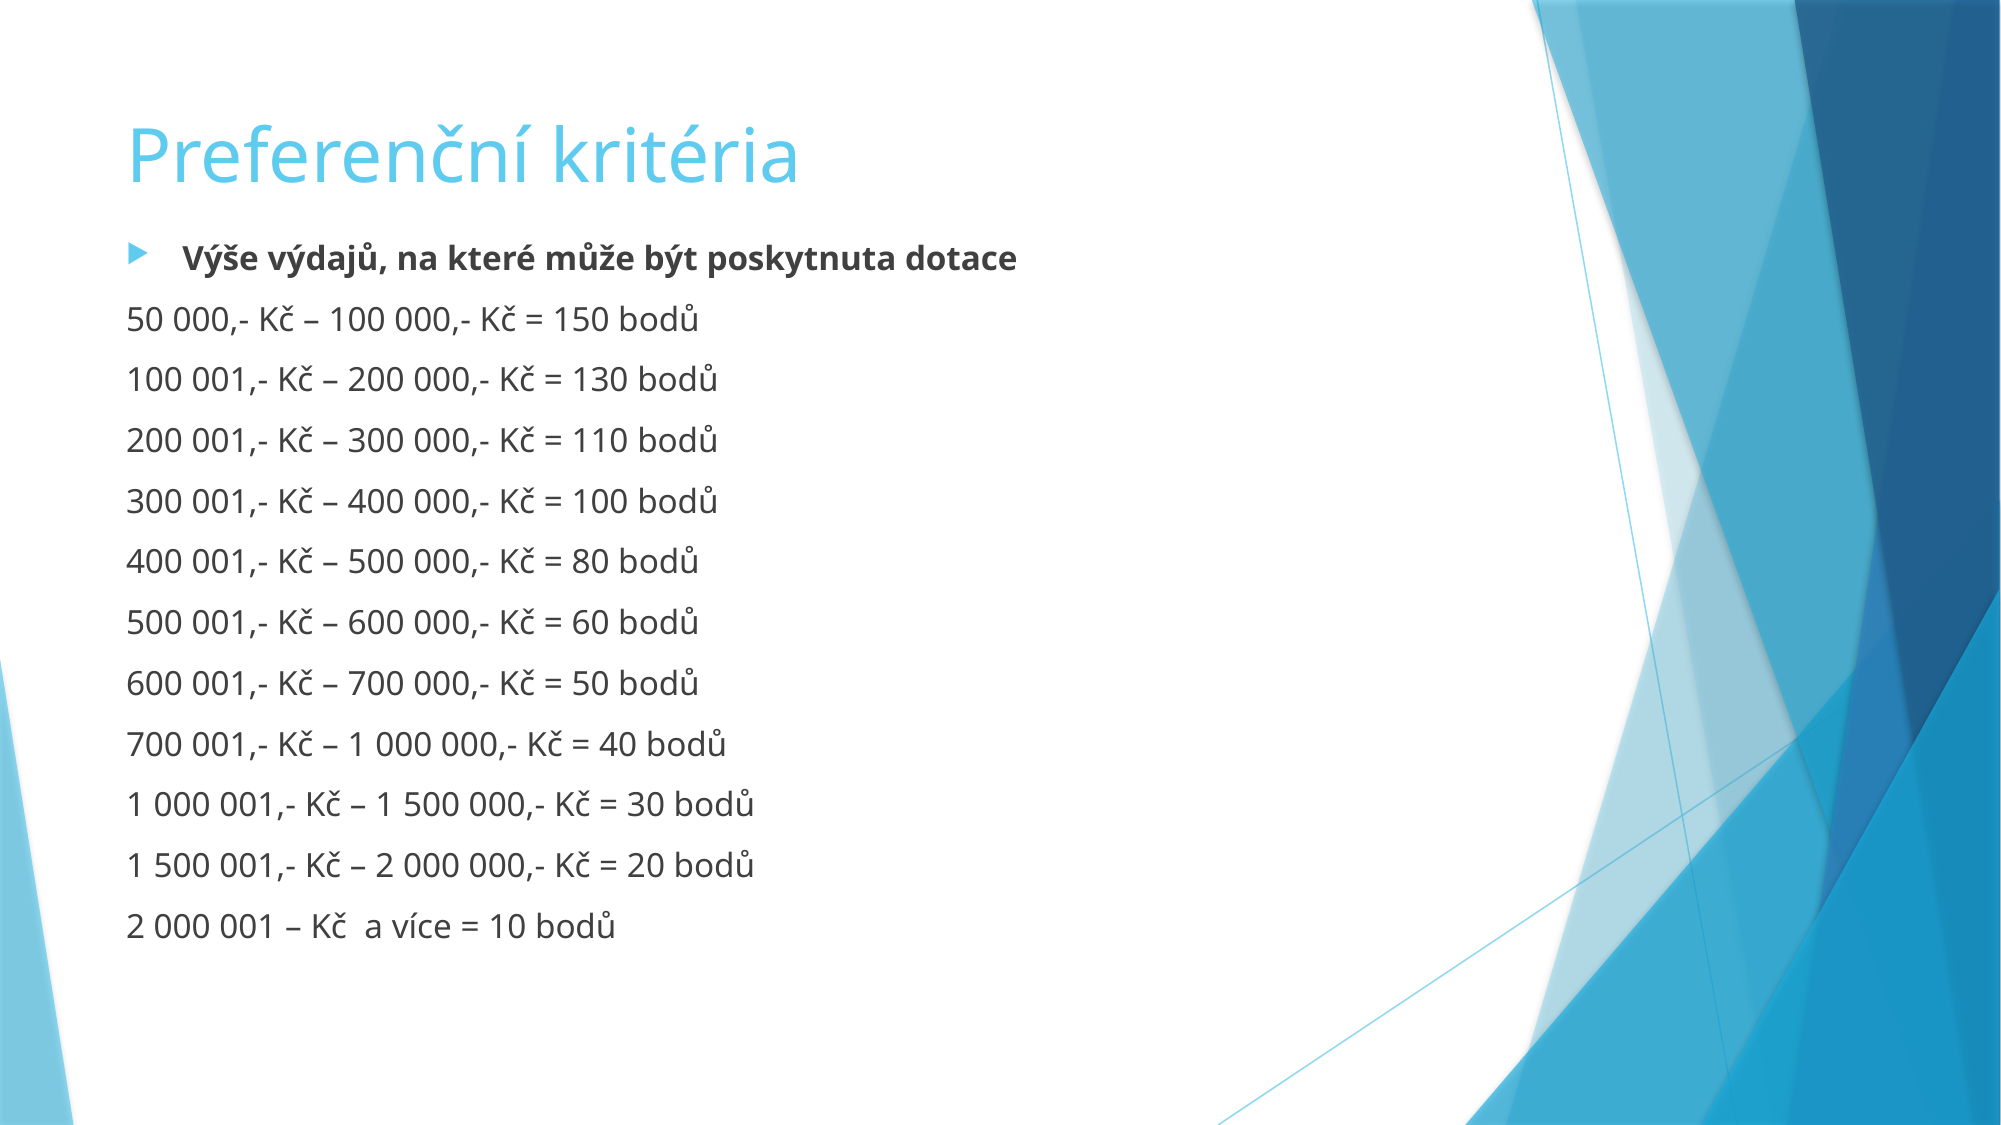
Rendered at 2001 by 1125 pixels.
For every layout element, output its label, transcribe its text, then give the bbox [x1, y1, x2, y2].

list Výše výdajů, na které může být poskytnuta dotace 50 000,- Kč – 100 000,- Kč = 150 bodů 100 001,- Kč – 200 000,- Kč = 130 bodů 200 001,- Kč – 300 000,- Kč = 110 bodů 300 001,- Kč – 400 000,- Kč = 100 bodů 400 001,- Kč – 500 000,- Kč = 80 bodů 500 001,- Kč – 600 000,- Kč = 60 bodů 600 001,- Kč – 700 000,- Kč = 50 bodů 700 001,- Kč – 1 000 000,- Kč = 40 bodů 1 000 001,- Kč – 1 500 000,- Kč = 30 bodů 1 500 001,- Kč – 2 000 000,- Kč = 20 bodů 2 000 001 – Kč a více = 10 bodů [111, 229, 1522, 991]
title Preferenční kritéria [111, 99, 1522, 229]
